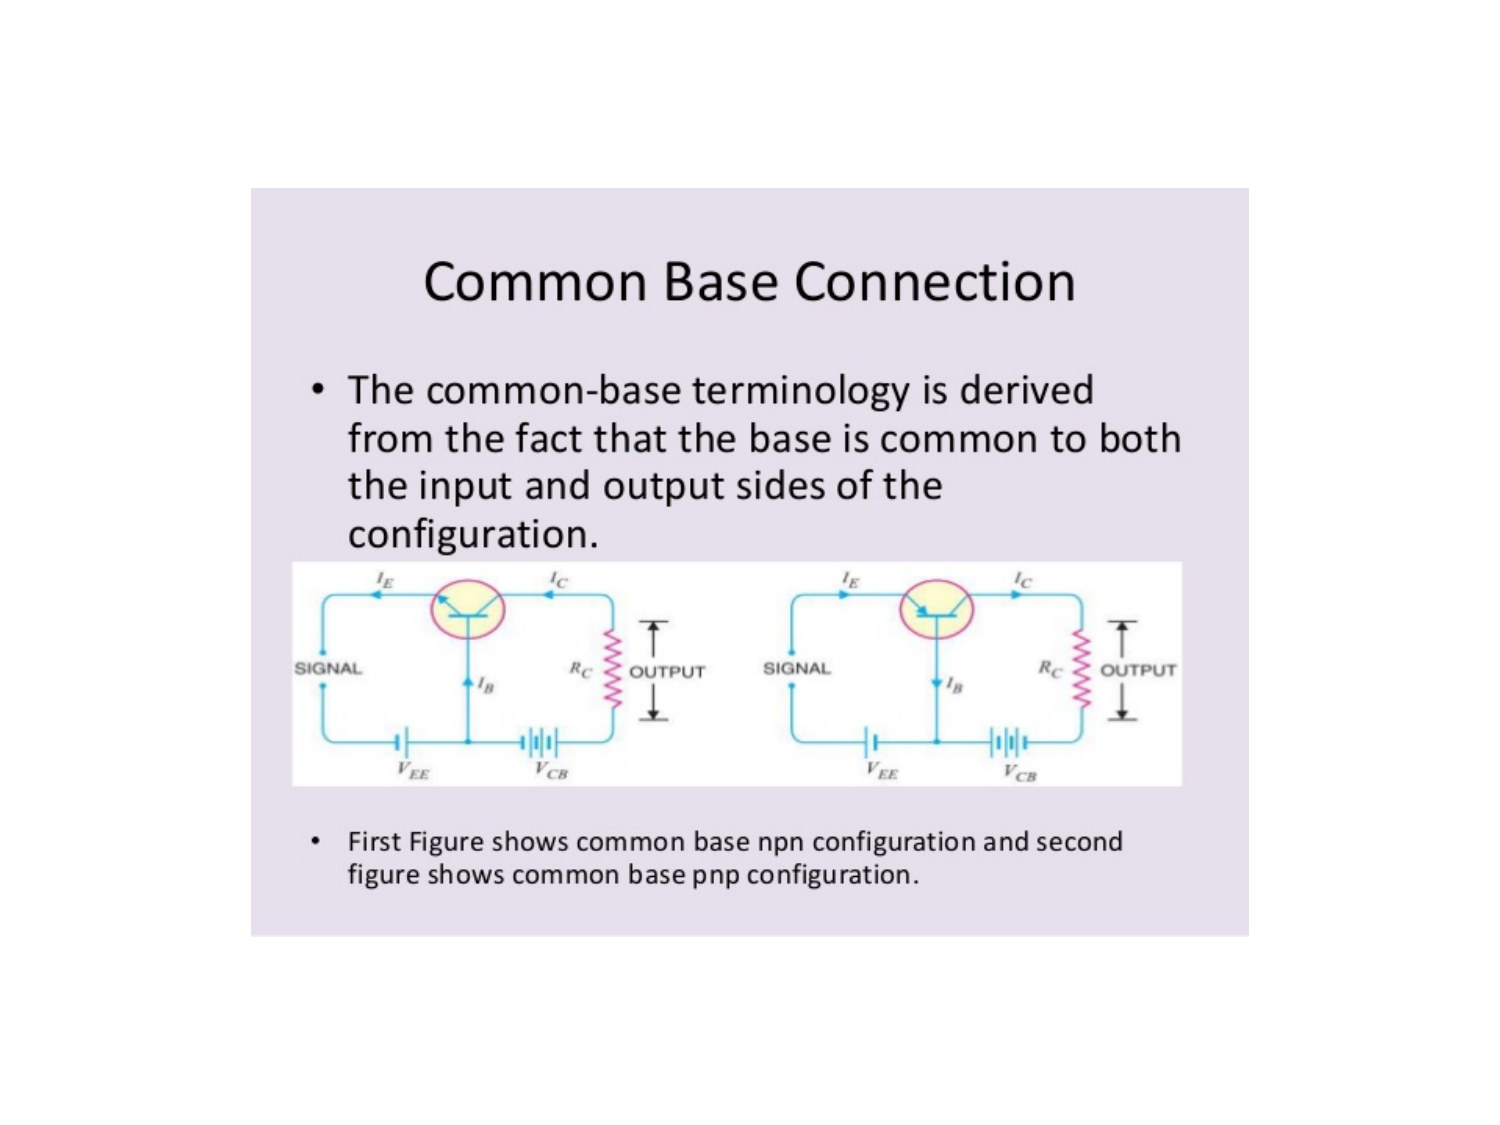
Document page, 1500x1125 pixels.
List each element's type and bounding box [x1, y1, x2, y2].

picture [251, 187, 1249, 937]
